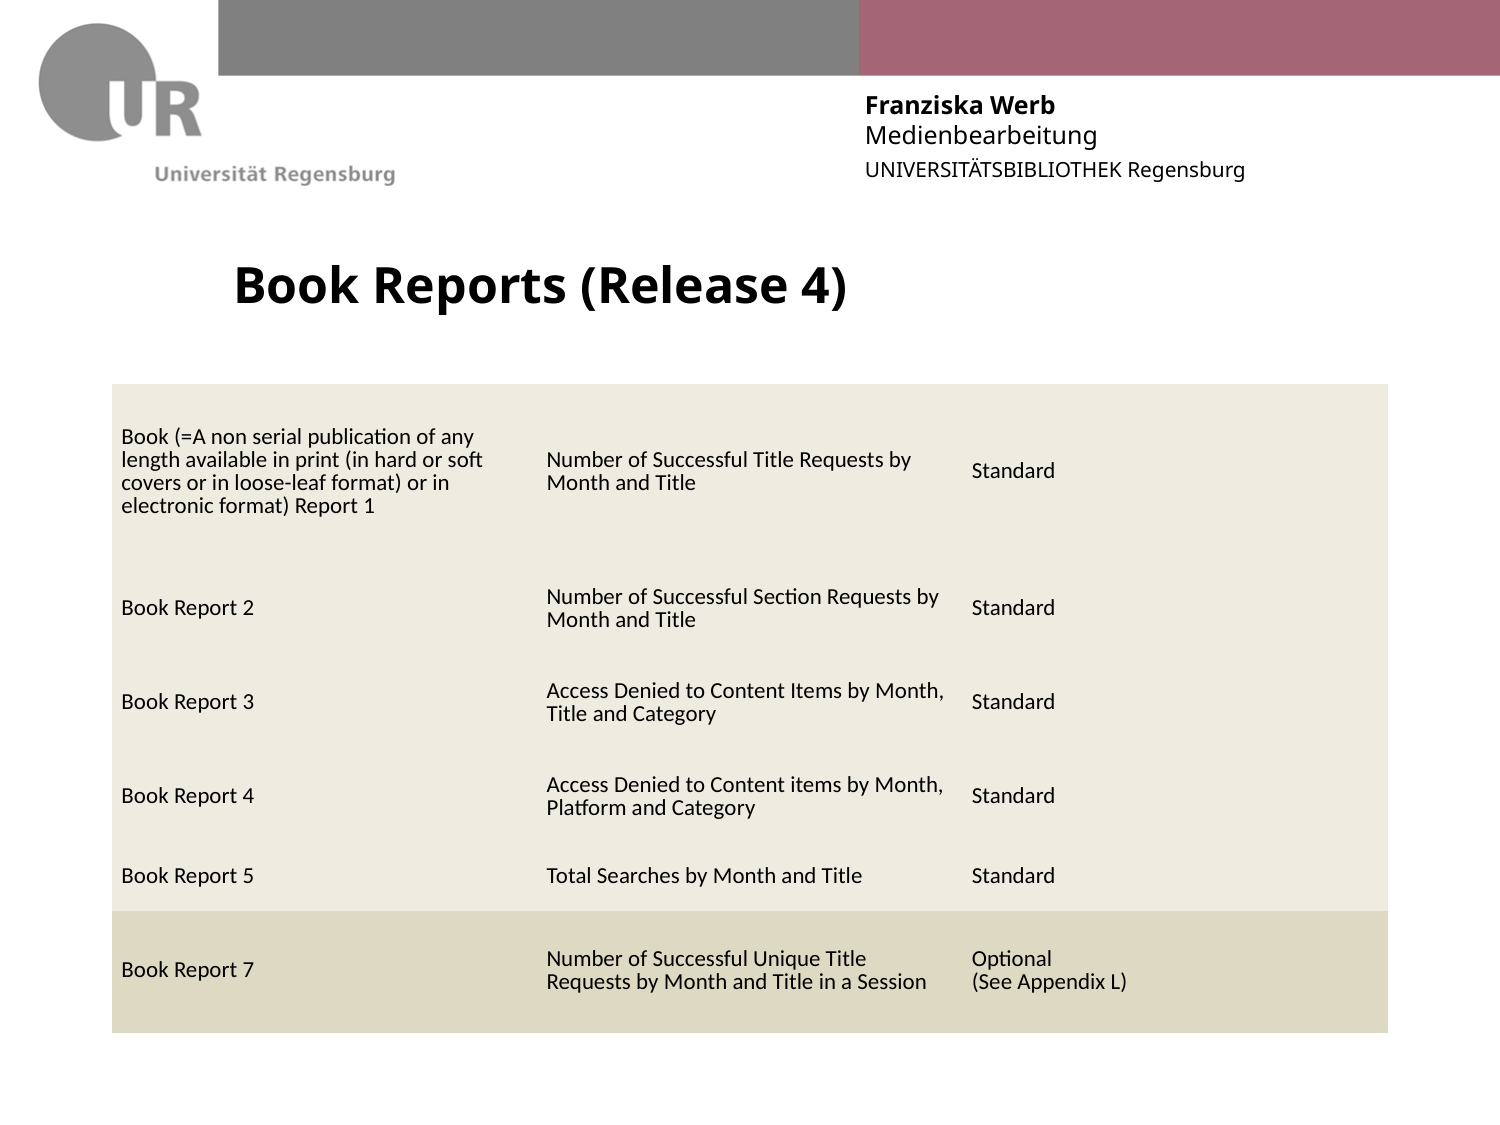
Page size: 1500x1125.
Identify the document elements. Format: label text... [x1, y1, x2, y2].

table_cell Book Report 4 [112, 751, 537, 845]
table_cell Book Report 3 [112, 657, 537, 751]
table_cell Book Report 2 [112, 563, 537, 657]
table_cell Standard [963, 657, 1388, 751]
table_cell Standard [963, 751, 1388, 845]
table_header Book (=A non serial publication of any length available in print (in hard or soft covers or in loose-leaf format) or in electronic format) Report 1 [112, 384, 537, 563]
picture [17, 18, 419, 209]
table_cell Standard [963, 563, 1388, 657]
table_cell Number of Successful Unique Title Requests by Month and Title in a Session [537, 911, 963, 1033]
table_cell Total Searches by Month and Title [537, 845, 963, 911]
table_cell Book Report 7 [112, 911, 537, 1033]
table_cell Optional (See Appendix L) [963, 911, 1388, 1033]
table_cell Number of Successful Section Requests by Month and Title [537, 563, 963, 657]
table_header Standard [963, 384, 1388, 563]
table_header Number of Successful Title Requests by Month and Title [537, 384, 963, 563]
table_cell Book Report 5 [112, 845, 537, 911]
title Book Reports (Release 4) [218, 246, 1398, 361]
table_cell Access Denied to Content Items by Month, Title and Category [537, 657, 963, 751]
table_cell Access Denied to Content items by Month, Platform and Category [537, 751, 963, 845]
table_cell Standard [963, 845, 1388, 911]
